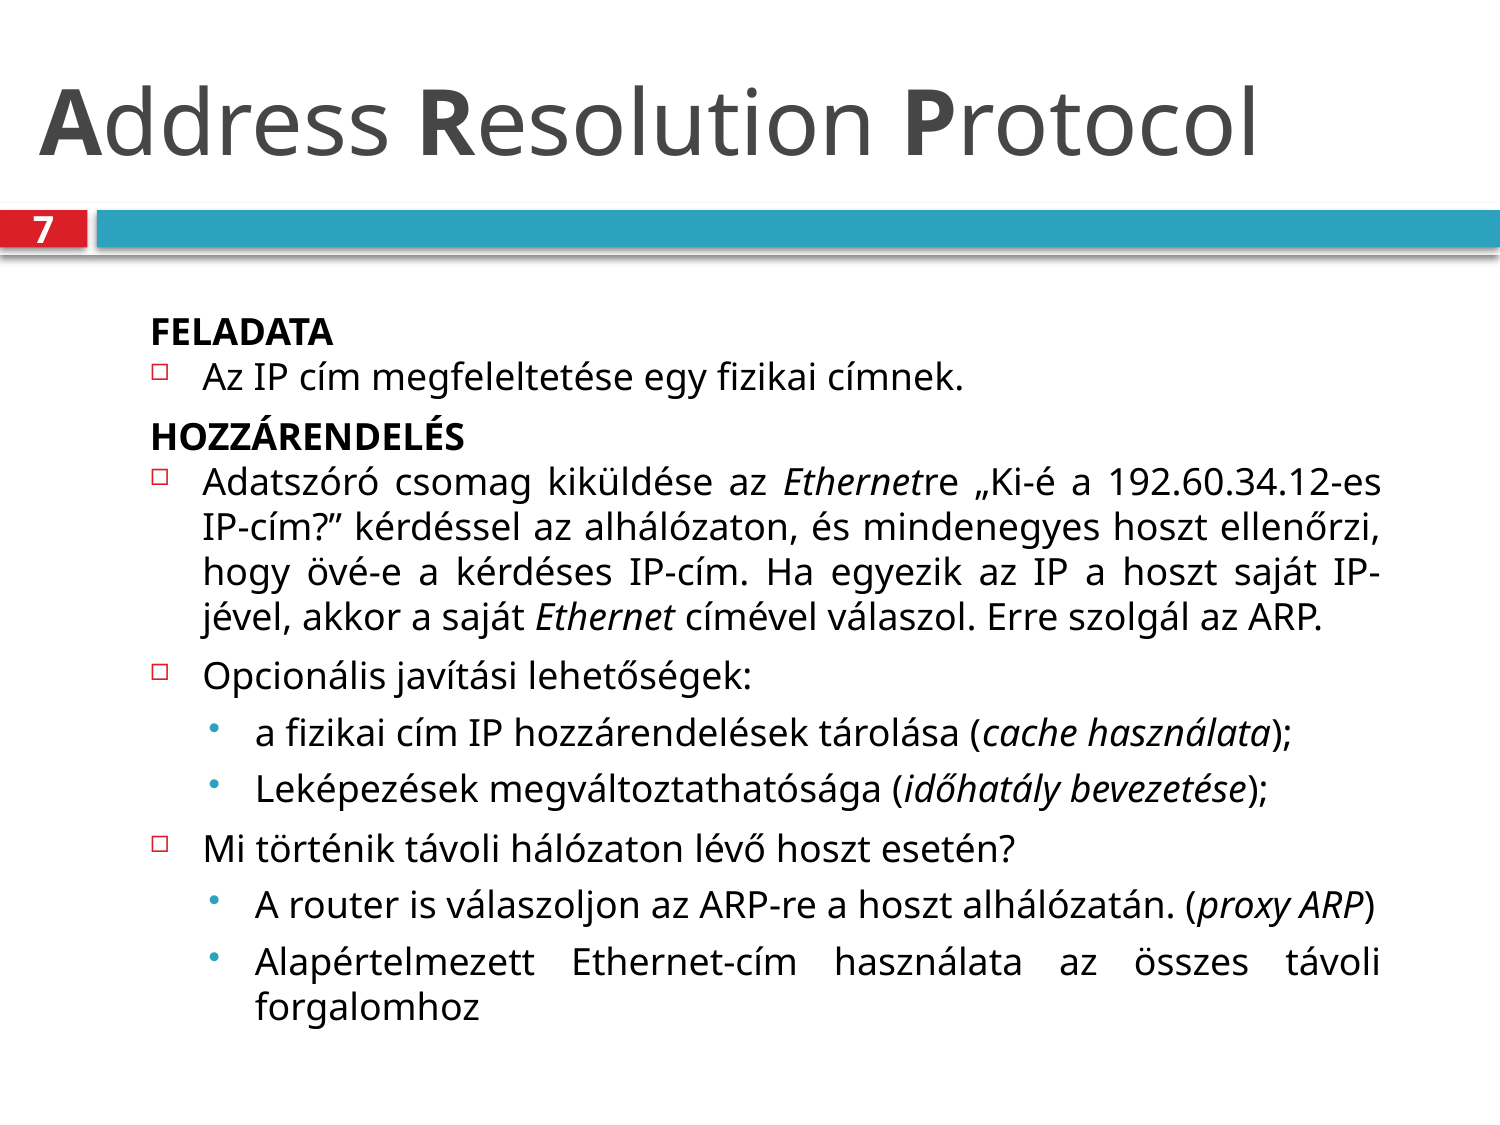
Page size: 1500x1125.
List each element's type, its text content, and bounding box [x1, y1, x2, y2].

list Feladata Az IP cím megfeleltetése egy fizikai címnek. Hozzárendelés Adatszóró csomag kiküldése az Ethernetre „Ki-é a 192.60.34.12-es IP-cím?” kérdéssel az alhálózaton, és mindenegyes hoszt ellenőrzi, hogy övé-e a kérdéses IP-cím. Ha egyezik az IP a hoszt saját IP-jével, akkor a saját Ethernet címével válaszol. Erre szolgál az ARP. Opcionális javítási lehetőségek: a fizikai cím IP hozzárendelések tárolása (cache használata); Leképezések megváltoztathatósága (időhatály bevezetése); Mi történik távoli hálózaton lévő hoszt esetén? A router is válaszoljon az ARP-re a hoszt alhálózatán. (proxy ARP) Alapértelmezett Ethernet-cím használata az összes távoli forgalomhoz [135, 300, 1397, 1031]
slide_number 7 [0, 206, 88, 257]
title Address Resolution Protocol [24, 37, 1475, 200]
